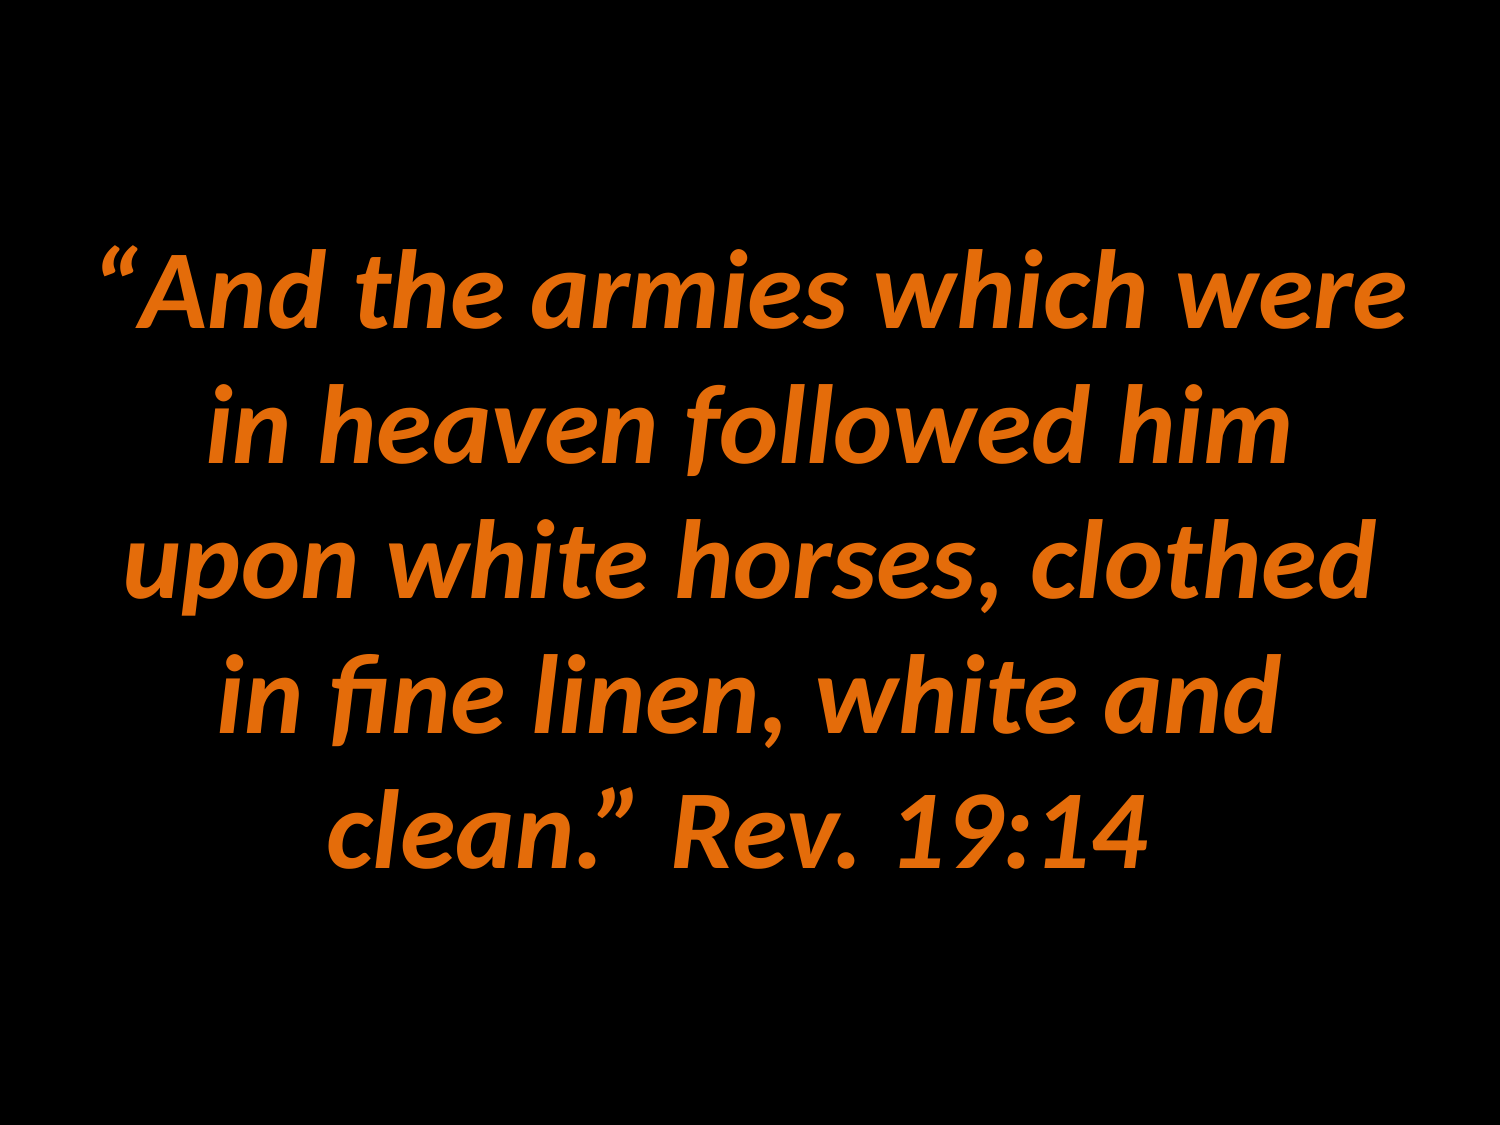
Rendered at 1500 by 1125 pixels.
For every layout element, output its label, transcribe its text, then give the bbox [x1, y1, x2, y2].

title “And the armies which were in heaven followed him upon white horses, clothed in fine linen, white and clean.” Rev. 19:14 [75, 45, 1425, 1063]
